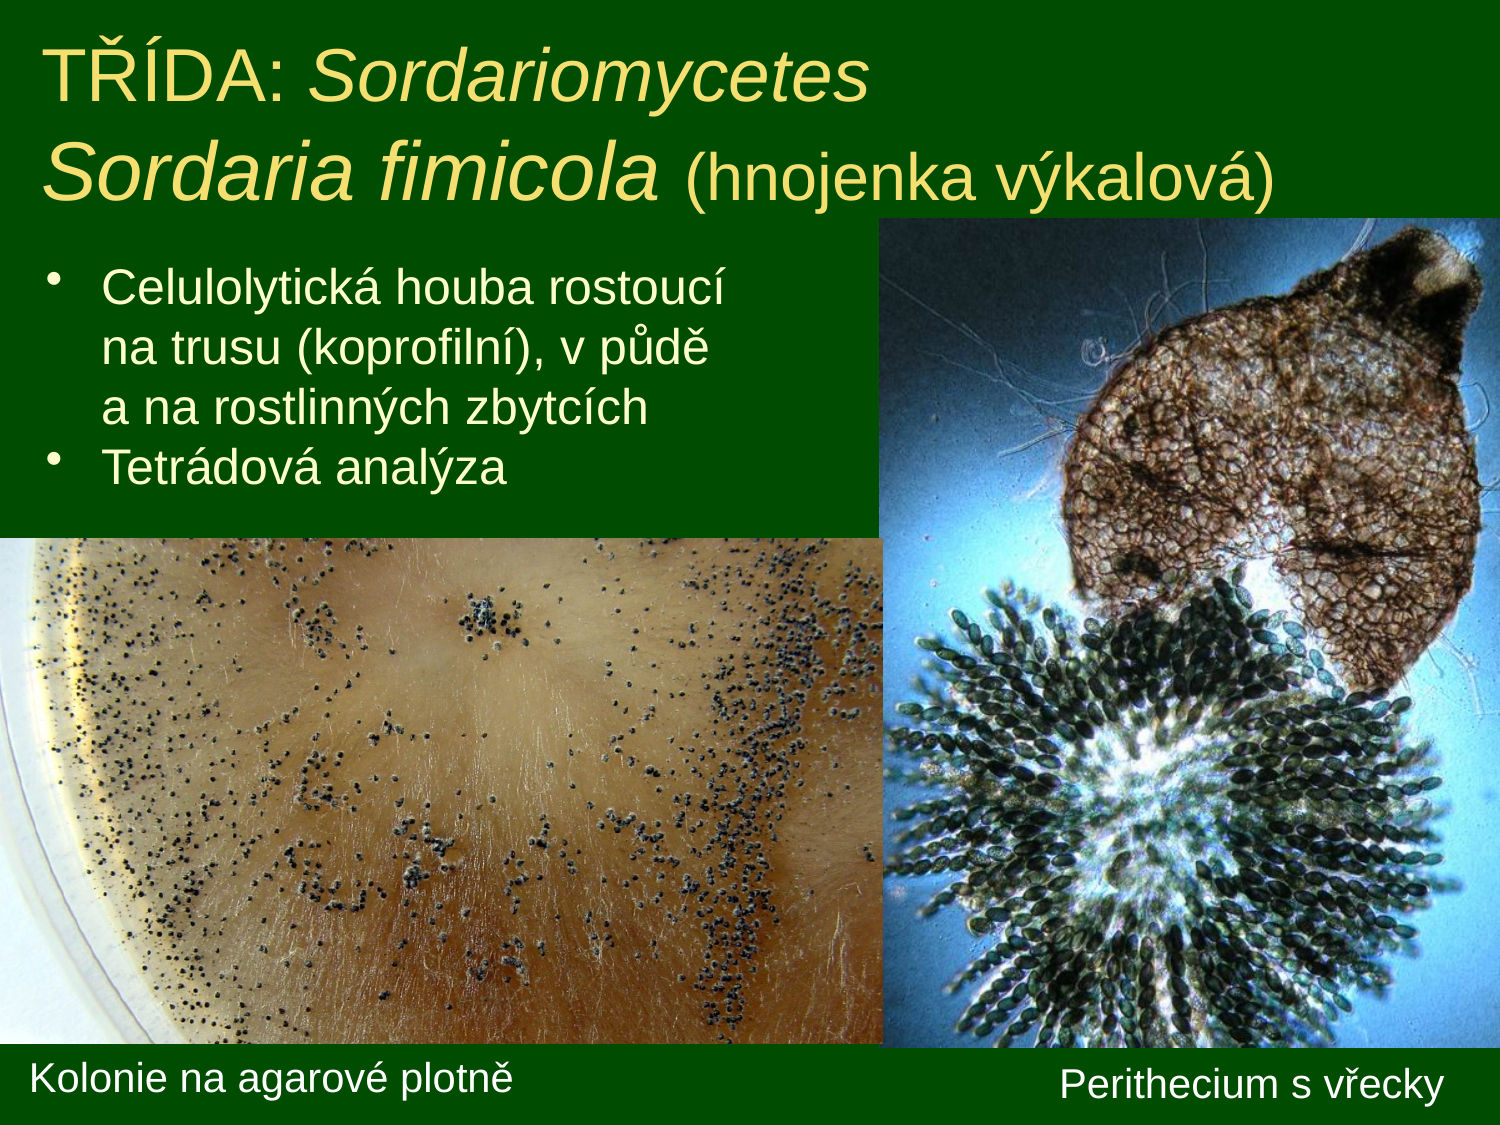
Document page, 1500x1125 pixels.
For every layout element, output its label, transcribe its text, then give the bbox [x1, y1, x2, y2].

title TŘÍDA: Sordariomycetes Sordaria fimicola (hnojenka výkalová) [26, 46, 1474, 197]
text_box Perithecium s vřecky [1003, 1055, 1500, 1115]
picture [0, 218, 1500, 1049]
list Celulolytická houba rostoucí na trusu (koprofilní), v půdě a na rostlinných zbytcích Tetrádová analýza [30, 247, 809, 537]
text_box Kolonie na agarové plotně [0, 1053, 544, 1109]
